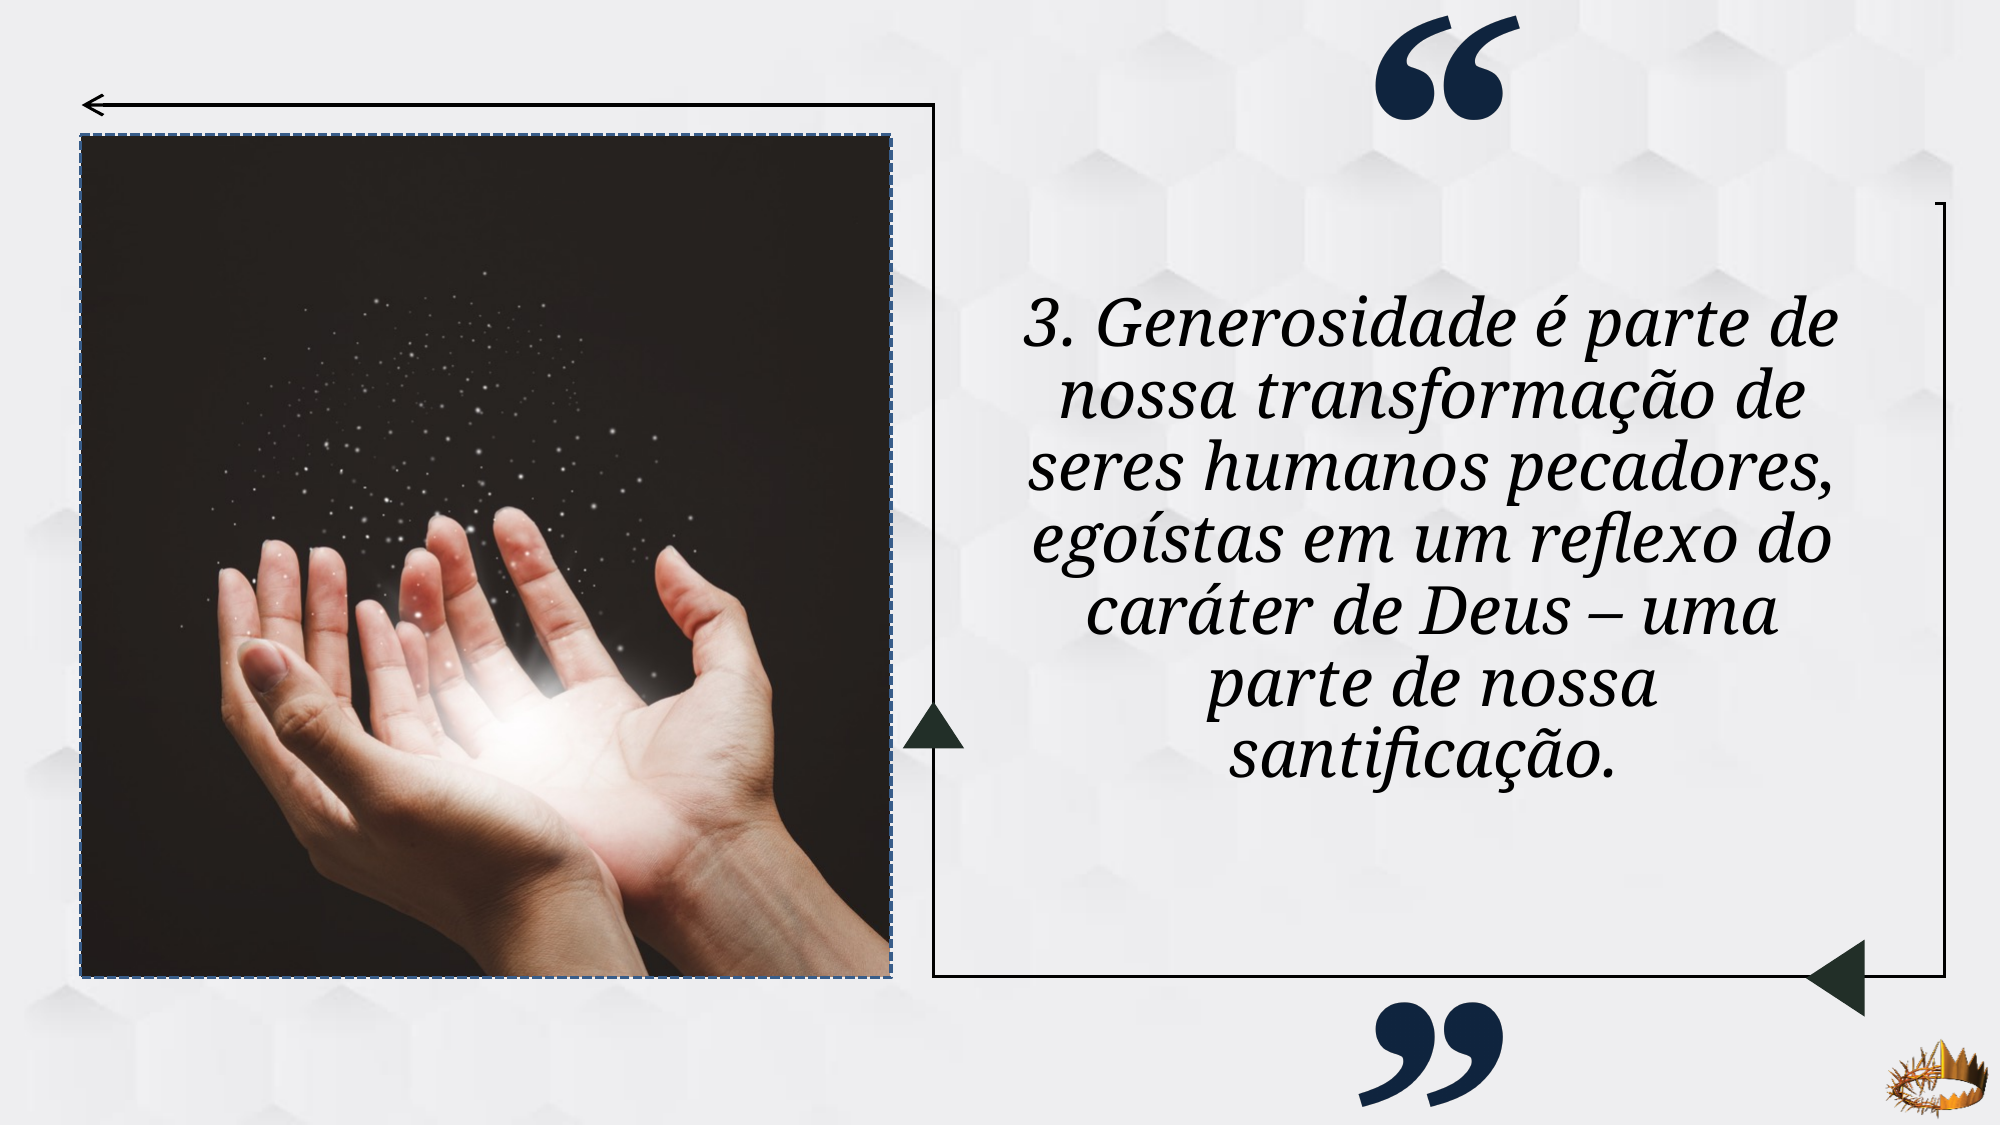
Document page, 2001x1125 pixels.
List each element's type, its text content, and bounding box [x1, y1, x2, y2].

picture [0, 0, 2000, 1125]
list 3. Generosidade é parte de nossa transformação de seres humanos pecadores, egoístas em um reflexo do caráter de Deus – uma parte de nossa santificação. [984, 167, 1881, 914]
